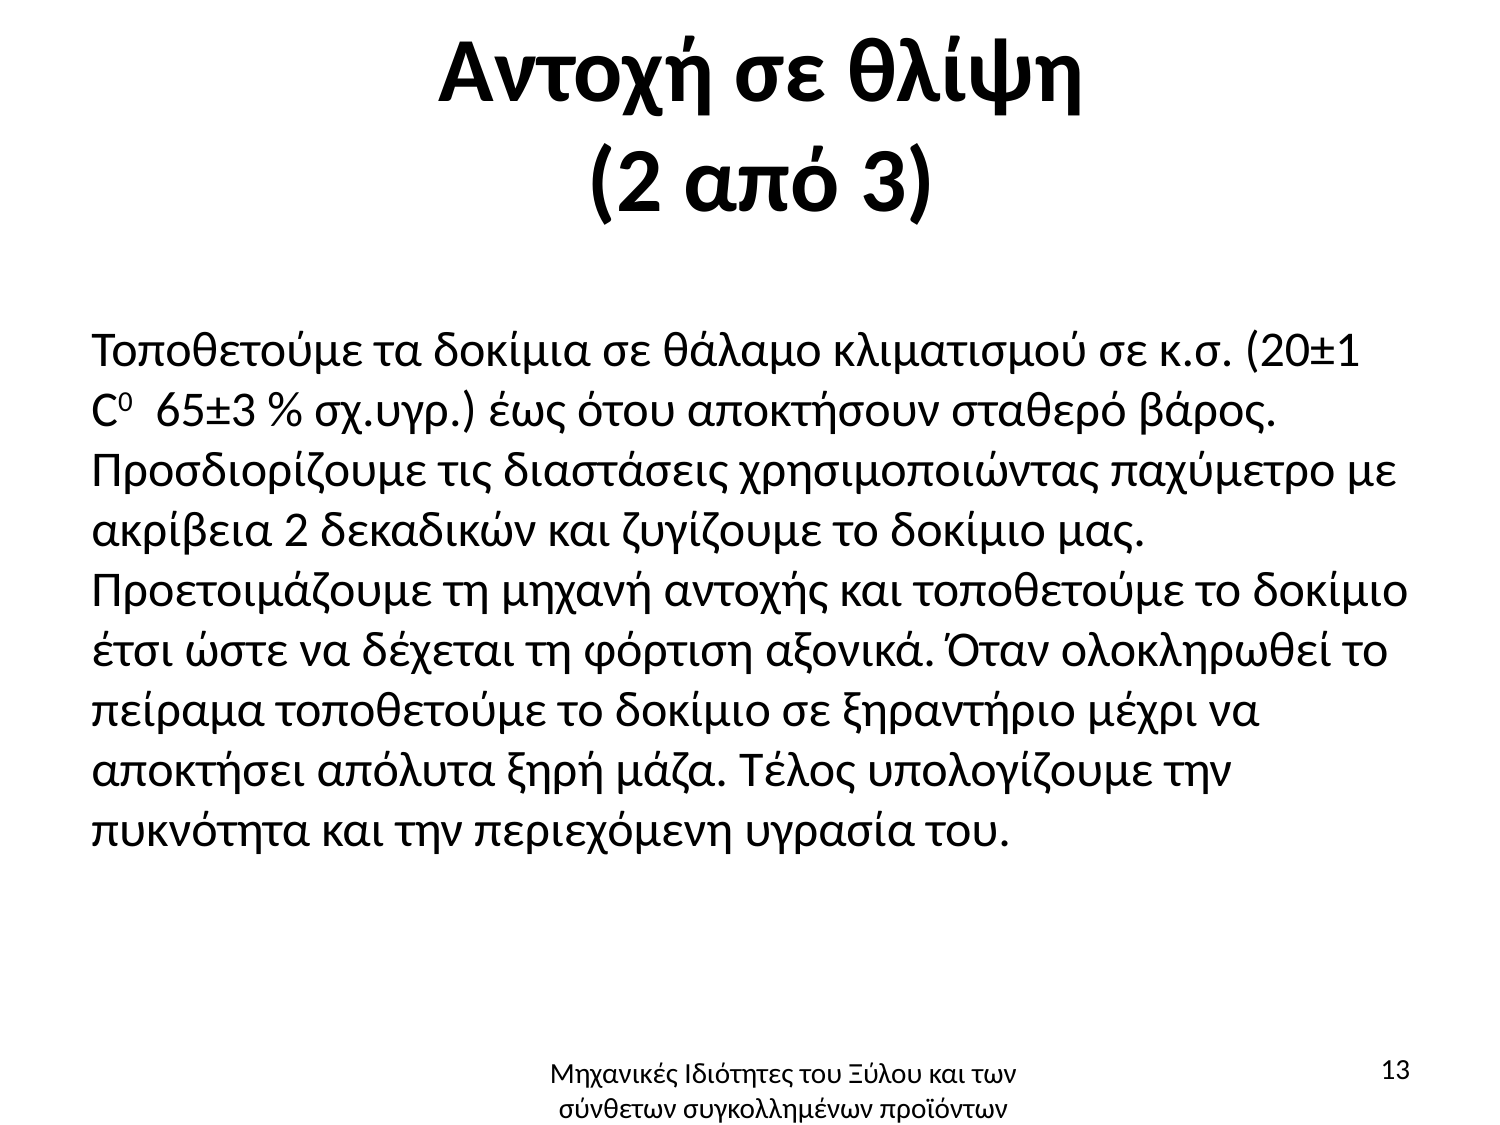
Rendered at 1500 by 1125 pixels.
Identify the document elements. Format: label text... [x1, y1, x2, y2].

text_box Τοποθετούμε τα δοκίμια σε θάλαμο κλιματισμού σε κ.σ. (20±1 C0 65±3 % σχ.υγρ.) έως ότου αποκτήσουν σταθερό βάρος. Προσδιορίζουμε τις διαστάσεις χρησιμοποιώντας παχύμετρο με ακρίβεια 2 δεκαδικών και ζυγίζουμε το δοκίμιο μας. Προετοιμάζουμε τη μηχανή αντοχής και τοποθετούμε το δοκίμιο έτσι ώστε να δέχεται τη φόρτιση αξονικά. Όταν ολοκληρωθεί το πείραμα τοποθετούμε το δοκίμιο σε ξηραντήριο μέχρι να αποκτήσει απόλυτα ξηρή μάζα. Τέλος υπολογίζουμε την πυκνότητα και την περιεχόμενη υγρασία του. [76, 309, 1425, 864]
text_box Μηχανικές Ιδιότητες του Ξύλου και των σύνθετων συγκολλημένων προϊόντων [521, 1046, 1046, 1125]
text_box 13 [1074, 1042, 1425, 1103]
title Αντοχή σε θλίψη (2 από 3) [76, 7, 1447, 232]
